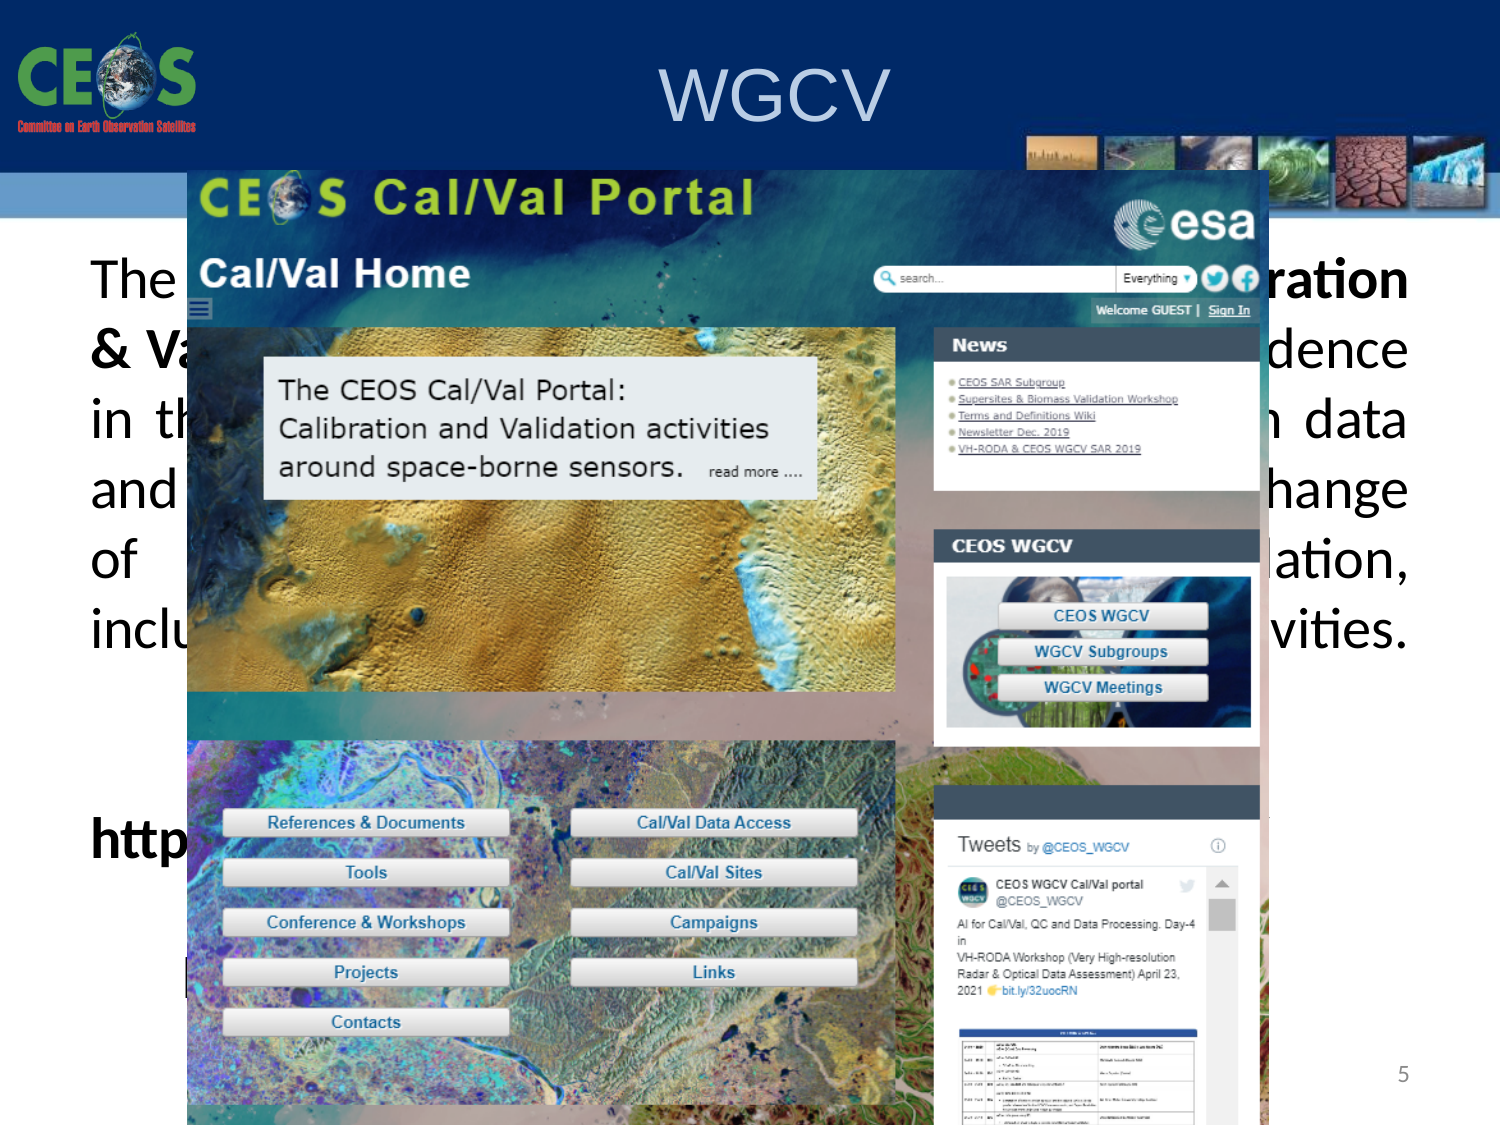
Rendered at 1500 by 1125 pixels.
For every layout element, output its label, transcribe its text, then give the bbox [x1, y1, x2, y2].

title The mission of the CEOS Working Group on Calibration & Validation (WGCV) is to ensure long-term confidence in the accuracy and quality of Earth Observation data and products and to provide a forum for the exchange of information about calibration and validation, including the coordination of cooperative activities. https://ceos.org/ourwork/workinggroups/wgcv/ http://calvalportal.ceos.org/ [1273, 525, 1425, 725]
slide_number 5 [1273, 1042, 1425, 1103]
picture [0, 0, 1500, 1125]
title The mission of the CEOS Working Group on Calibration & Validation (WGCV) is to ensure long-term confidence in the accuracy and quality of Earth Observation data and products and to provide a forum for the exchange of information about calibration and validation, including the coordination of cooperative activities. https://ceos.org/ourwork/workinggroups/wgcv/ http://calvalportal.ceos.org/ [75, 525, 182, 725]
text_box WGCV [643, 38, 907, 144]
